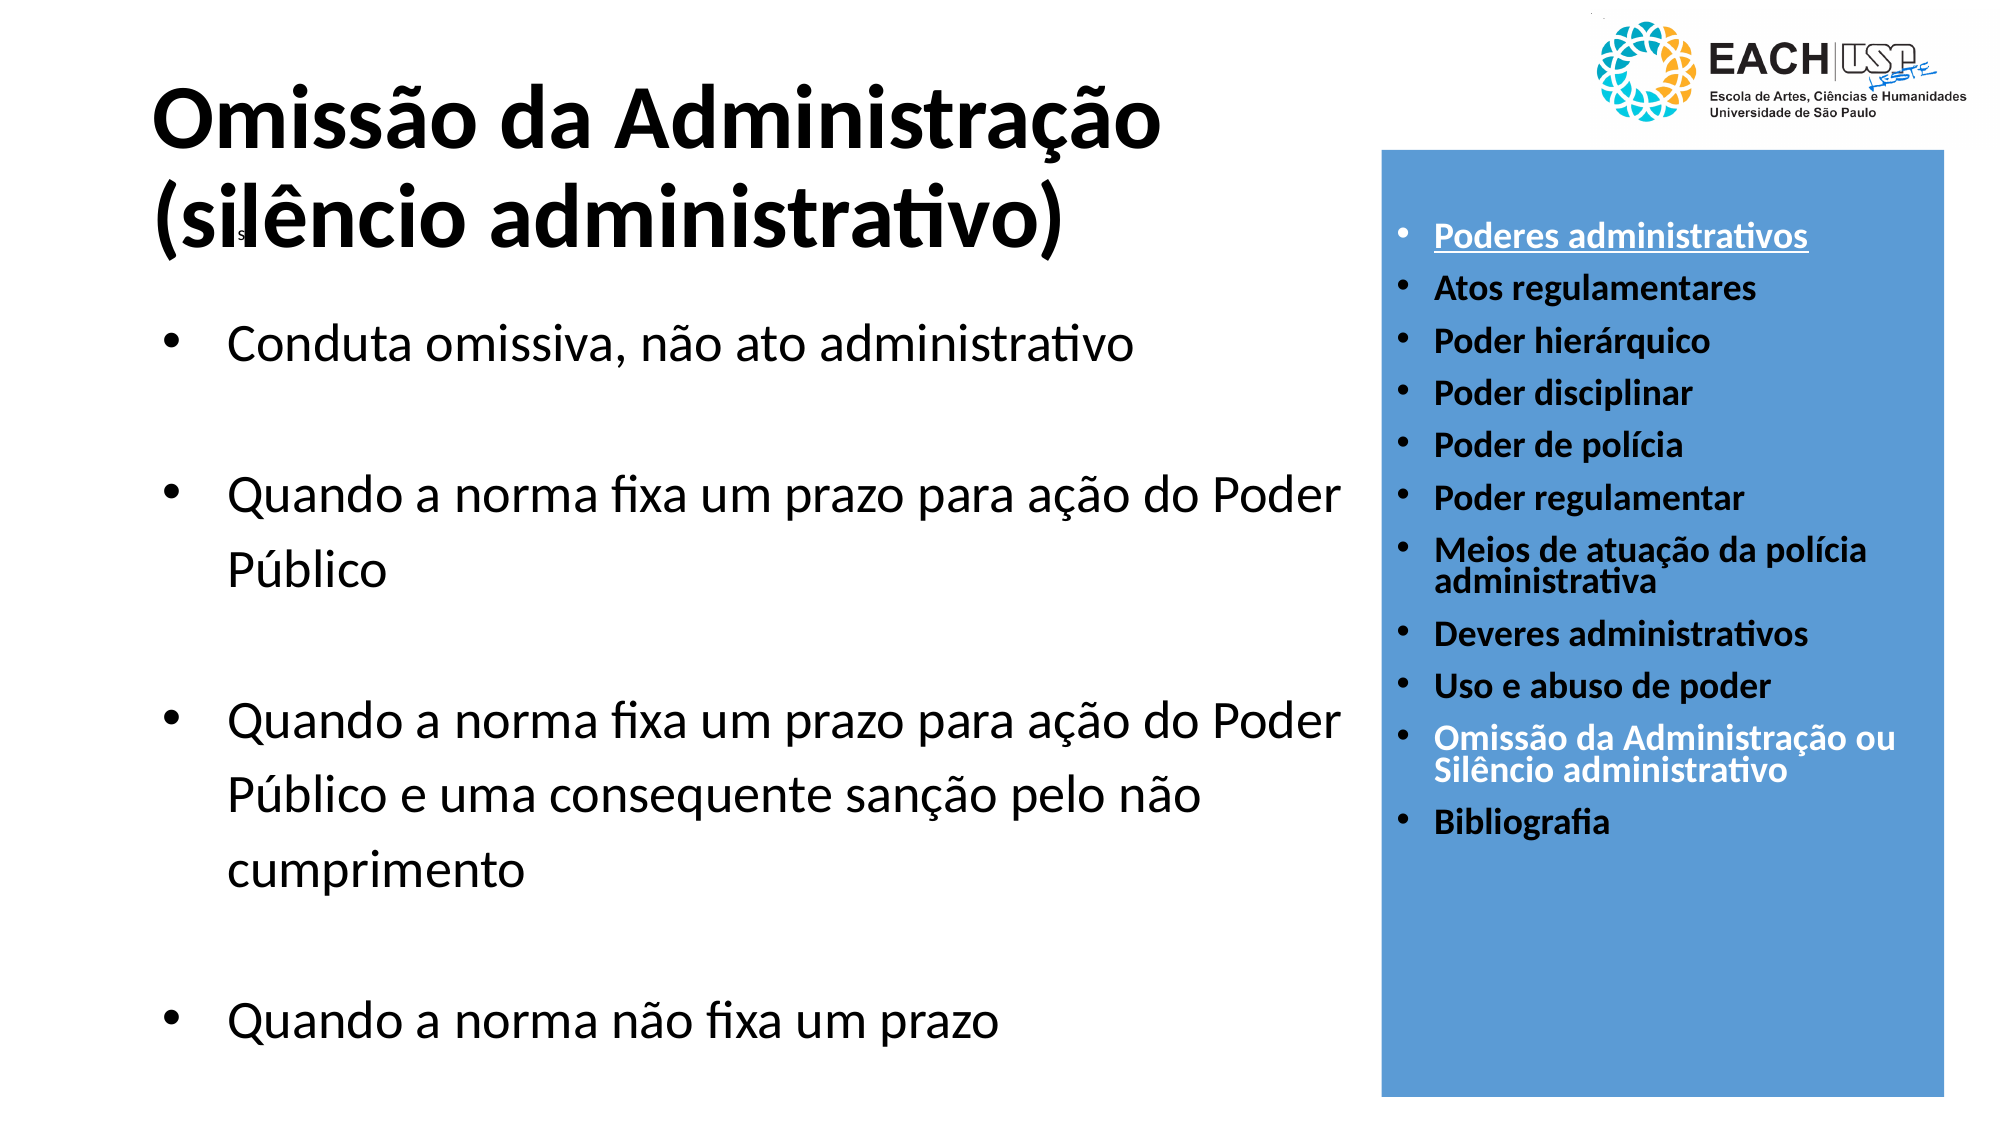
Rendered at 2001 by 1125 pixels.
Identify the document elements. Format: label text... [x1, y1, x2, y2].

picture [1590, 9, 2000, 151]
list Poderes administrativos Atos regulamentares Poder hierárquico Poder disciplinar Poder de polícia Poder regulamentar Meios de atuação da polícia administrativa Deveres administrativos Uso e abuso de poder Omissão da Administração ou Silêncio administrativo Bibliografia [1381, 149, 1945, 1097]
title Omissão da Administração (silêncio administrativo) [137, 59, 1584, 181]
slide_number 32 [1412, 1097, 1863, 1103]
list s Conduta omissiva, não ato administrativo Quando a norma fixa um prazo para ação do Poder Público Quando a norma fixa um prazo para ação do Poder Público e uma consequente sanção pelo não cumprimento Quando a norma não fixa um prazo [137, 181, 1381, 1066]
